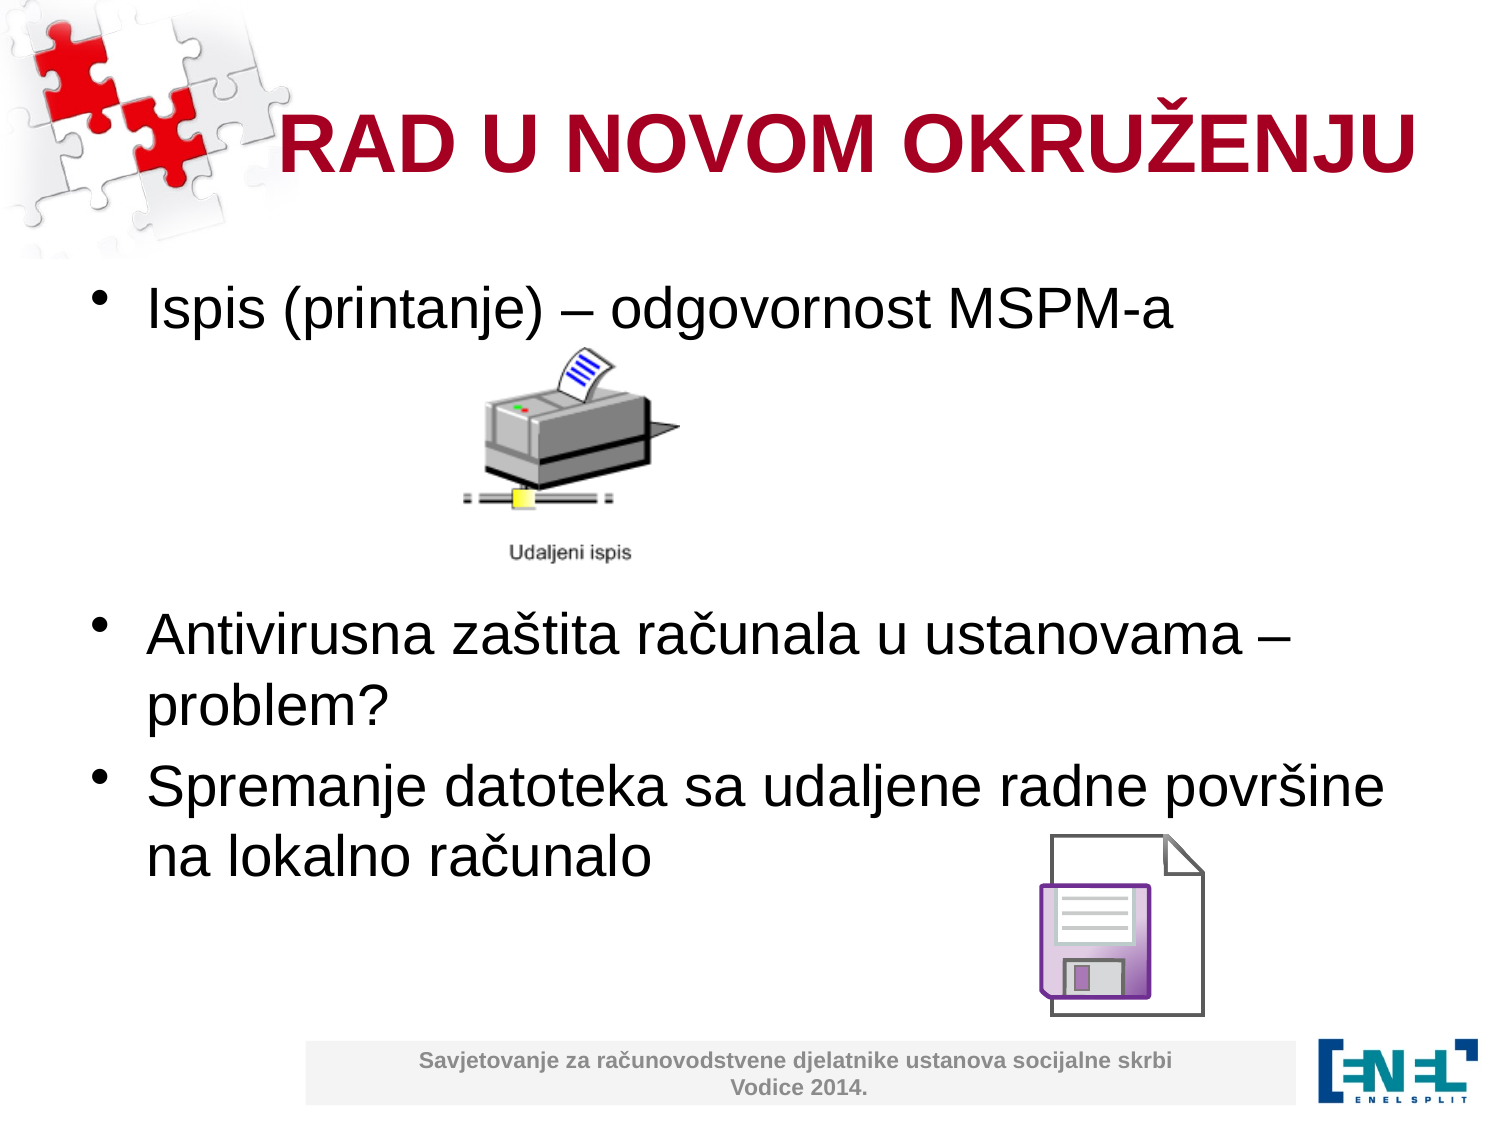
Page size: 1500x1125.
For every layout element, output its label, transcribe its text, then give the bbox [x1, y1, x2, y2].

picture [1036, 830, 1252, 1020]
picture [463, 347, 680, 567]
title RAD U NOVOM OKRUŽENJU [237, 44, 1460, 233]
picture [0, 0, 299, 259]
list Ispis (printanje) – odgovornost MSPM-a Antivirusna zaštita računala u ustanovama – problem? Spremanje datoteka sa udaljene radne površine na lokalno računalo [74, 262, 1455, 1006]
picture [1296, 1016, 1500, 1125]
footer Savjetovanje za računovodstvene djelatnike ustanova socijalne skrbi Vodice 2014. [311, 1042, 1287, 1103]
